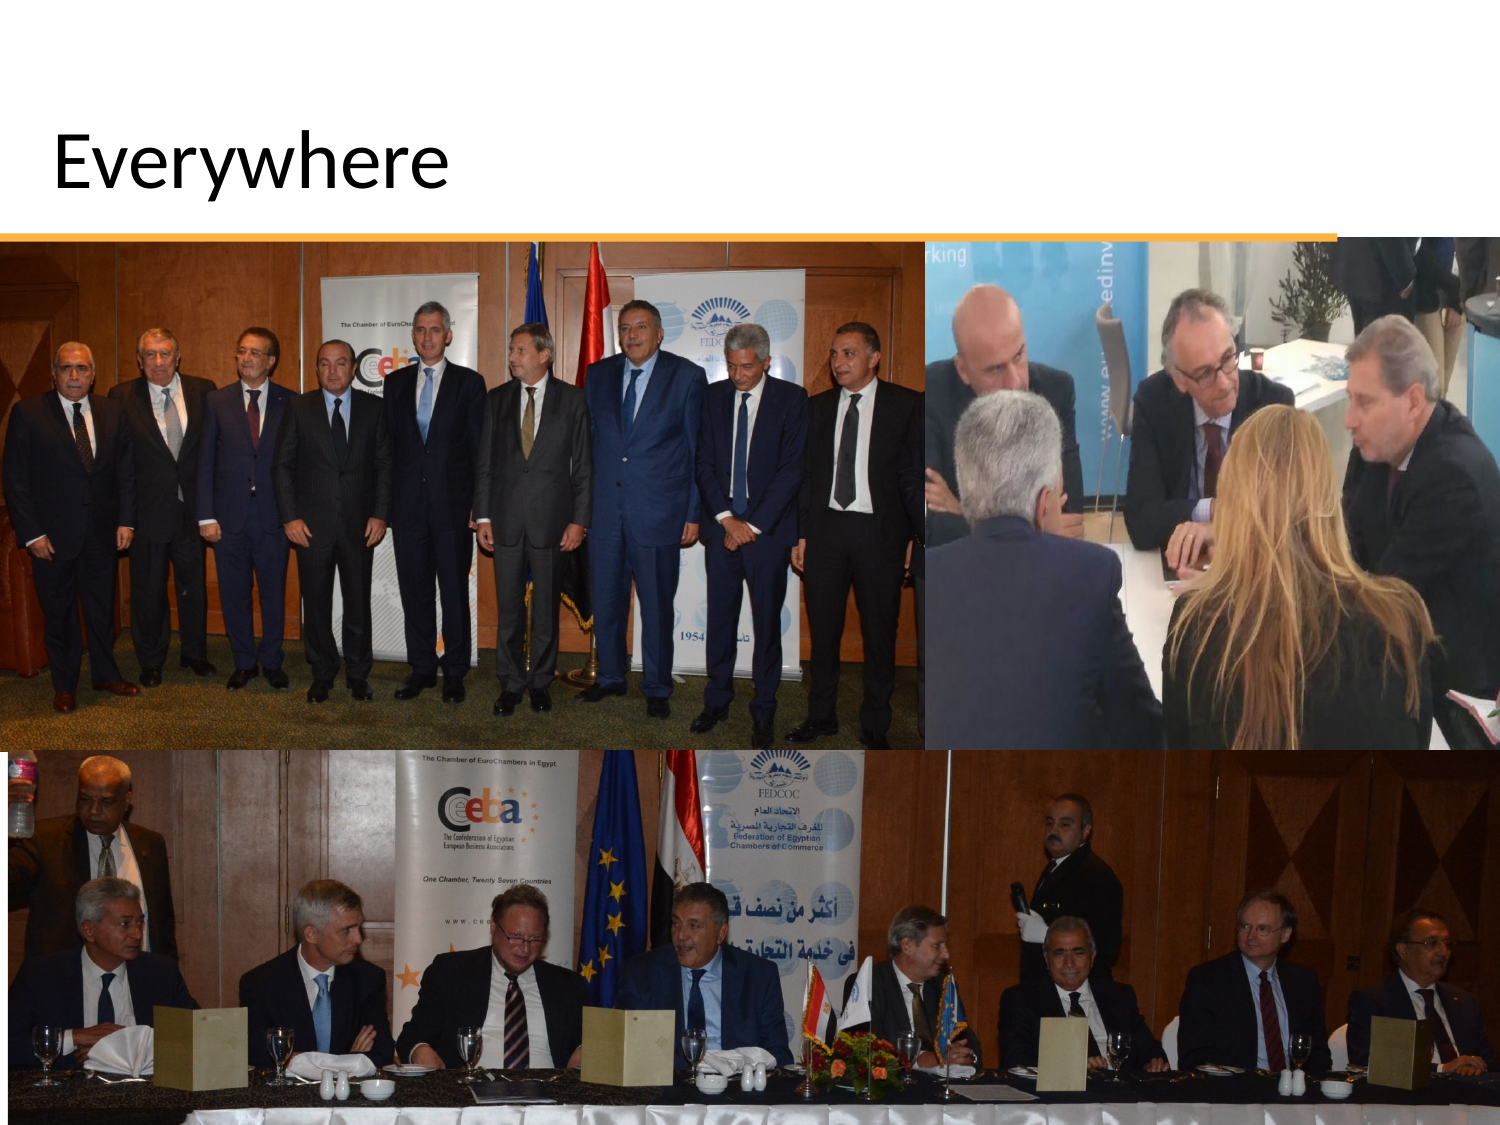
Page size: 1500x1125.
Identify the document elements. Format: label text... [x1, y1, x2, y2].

picture [0, 237, 1500, 1125]
title Everywhere [37, 87, 1463, 214]
